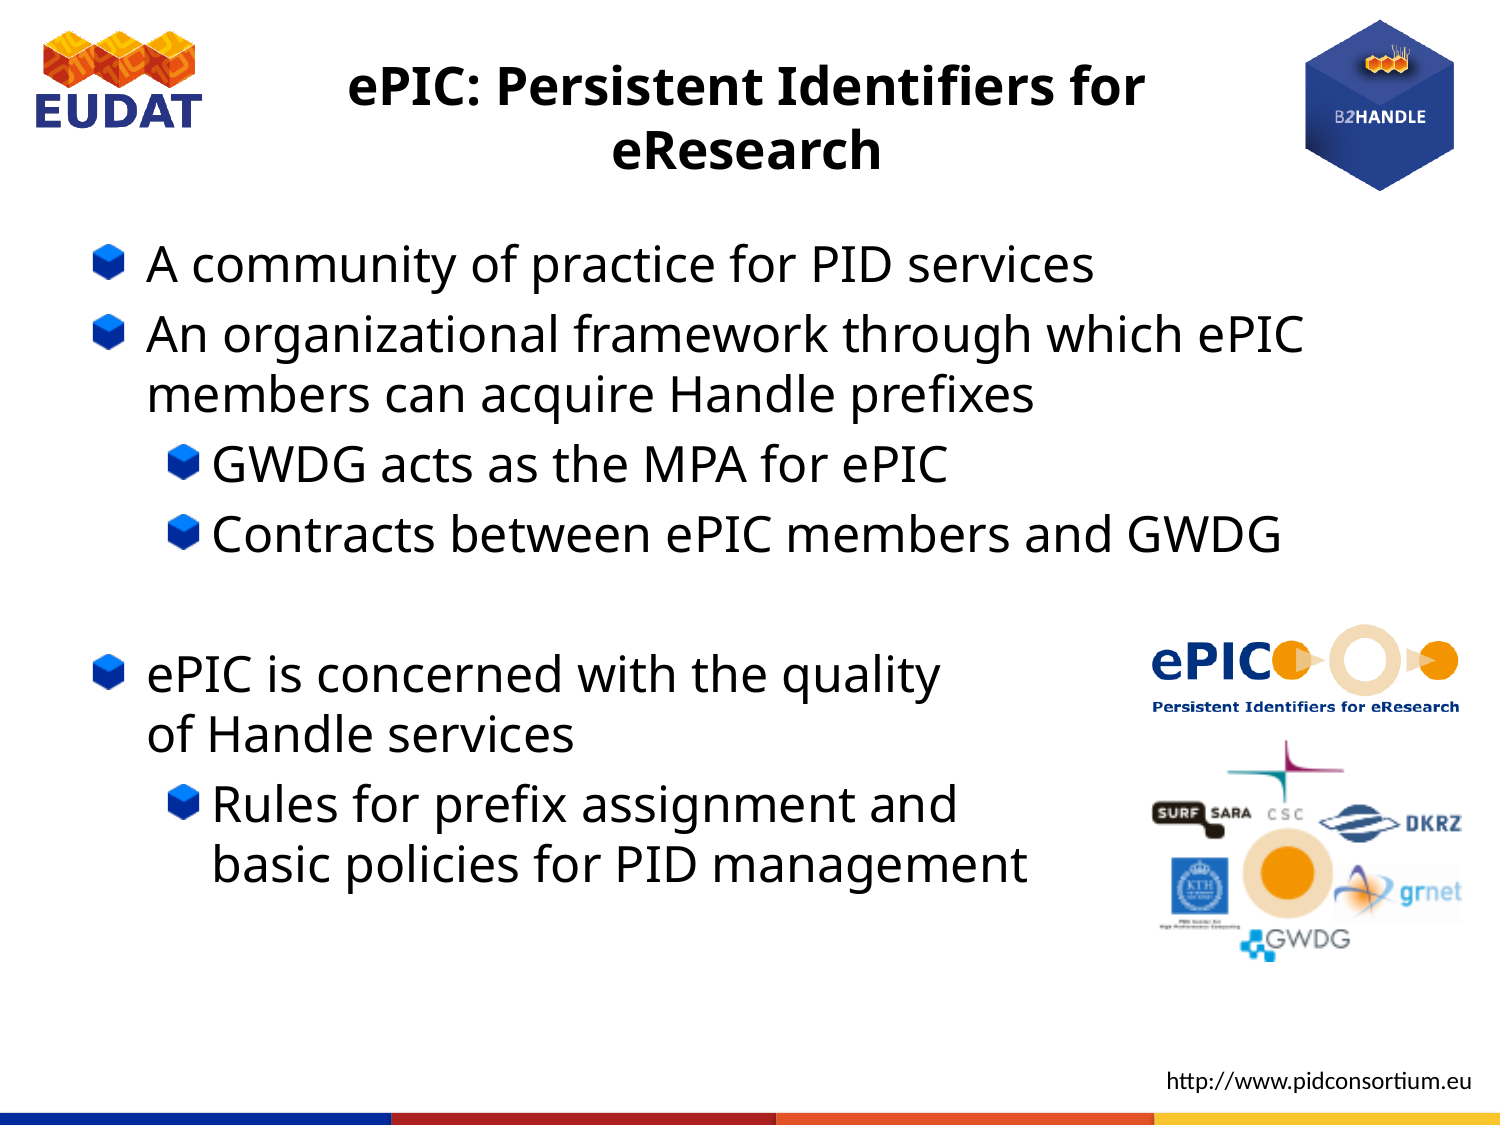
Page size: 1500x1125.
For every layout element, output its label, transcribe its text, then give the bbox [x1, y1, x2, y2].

picture [8, 0, 210, 161]
picture [165, 514, 201, 550]
picture [90, 654, 126, 690]
title ePIC: Persistent Identifiers for eResearch [212, 45, 1282, 188]
picture [1151, 739, 1462, 963]
picture [165, 444, 201, 480]
picture [90, 314, 126, 350]
picture [90, 244, 126, 280]
list A community of practice for PID services An organizational framework through which ePIC members can acquire Handle prefixes GWDG acts as the MPA for ePIC Contracts between ePIC members and GWDG ePIC is concerned with the quality of Handle services Rules for prefix assignment and basic policies for PID management [75, 224, 1425, 968]
text_box http://www.pidconsortium.eu [1151, 1057, 1488, 1103]
picture [1305, 19, 1454, 191]
picture [165, 784, 201, 820]
picture [1152, 624, 1460, 712]
